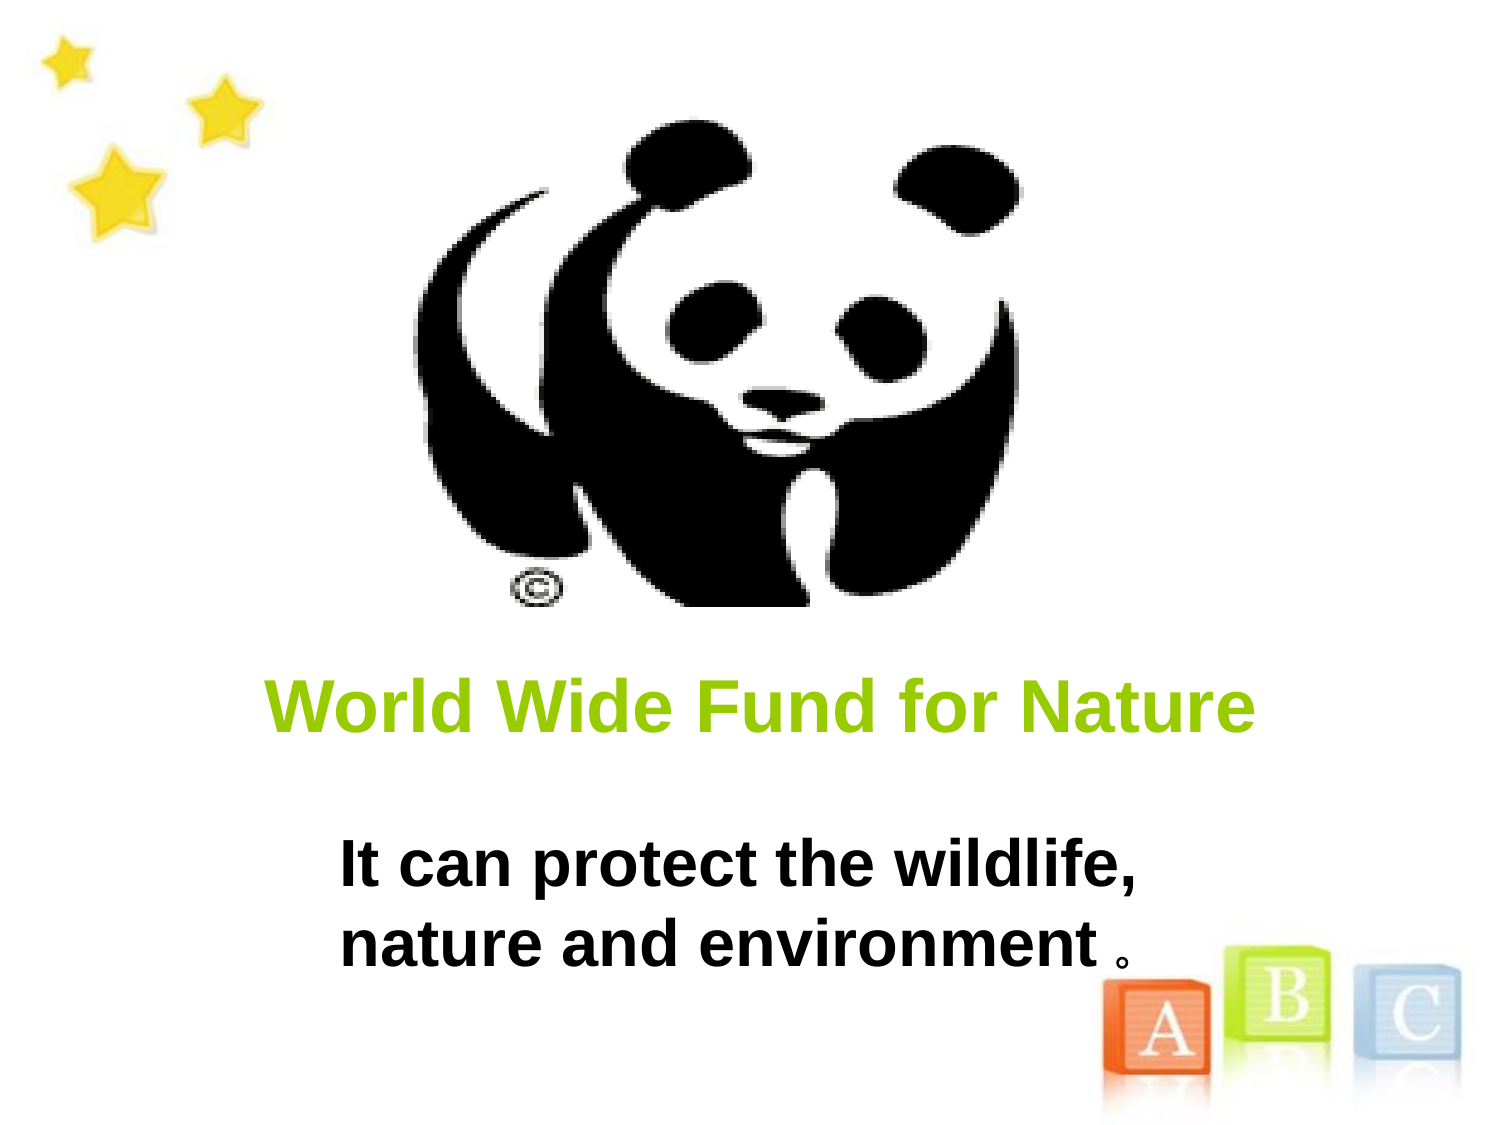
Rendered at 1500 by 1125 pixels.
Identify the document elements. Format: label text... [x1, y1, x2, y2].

text_box World Wide Fund for Nature [249, 649, 1388, 755]
picture [0, 0, 1500, 1125]
text_box It can protect the wildlife, nature and environment。 [324, 812, 1225, 988]
